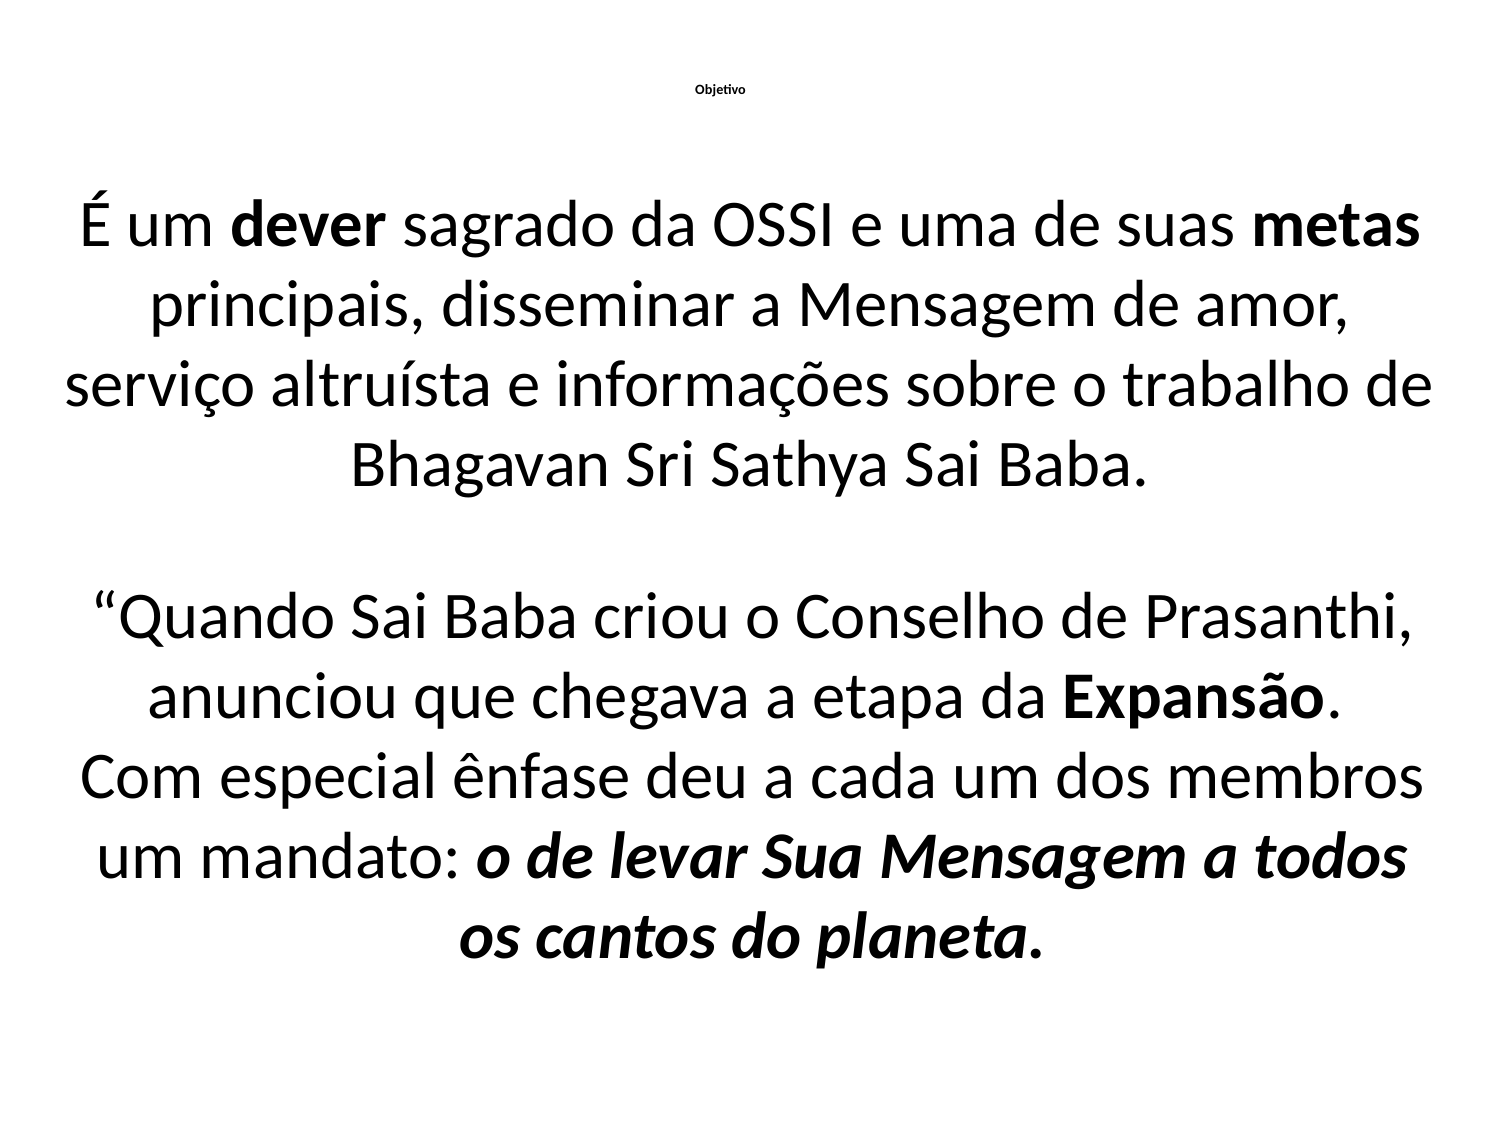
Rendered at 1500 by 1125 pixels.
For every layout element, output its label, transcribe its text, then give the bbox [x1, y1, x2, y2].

title Objetivo [501, 54, 939, 124]
text_box É um dever sagrado da OSSI e uma de suas metas principais, disseminar a Mensagem de amor, serviço altruísta e informações sobre o trabalho de Bhagavan Sri Sathya Sai Baba. [41, 172, 1459, 508]
text_box “Quando Sai Baba criou o Conselho de Prasanthi, anunciou que chegava a etapa da Expansão. Com especial ênfase deu a cada um dos membros um mandato: o de levar Sua Mensagem a todos os cantos do planeta. [44, 564, 1462, 980]
